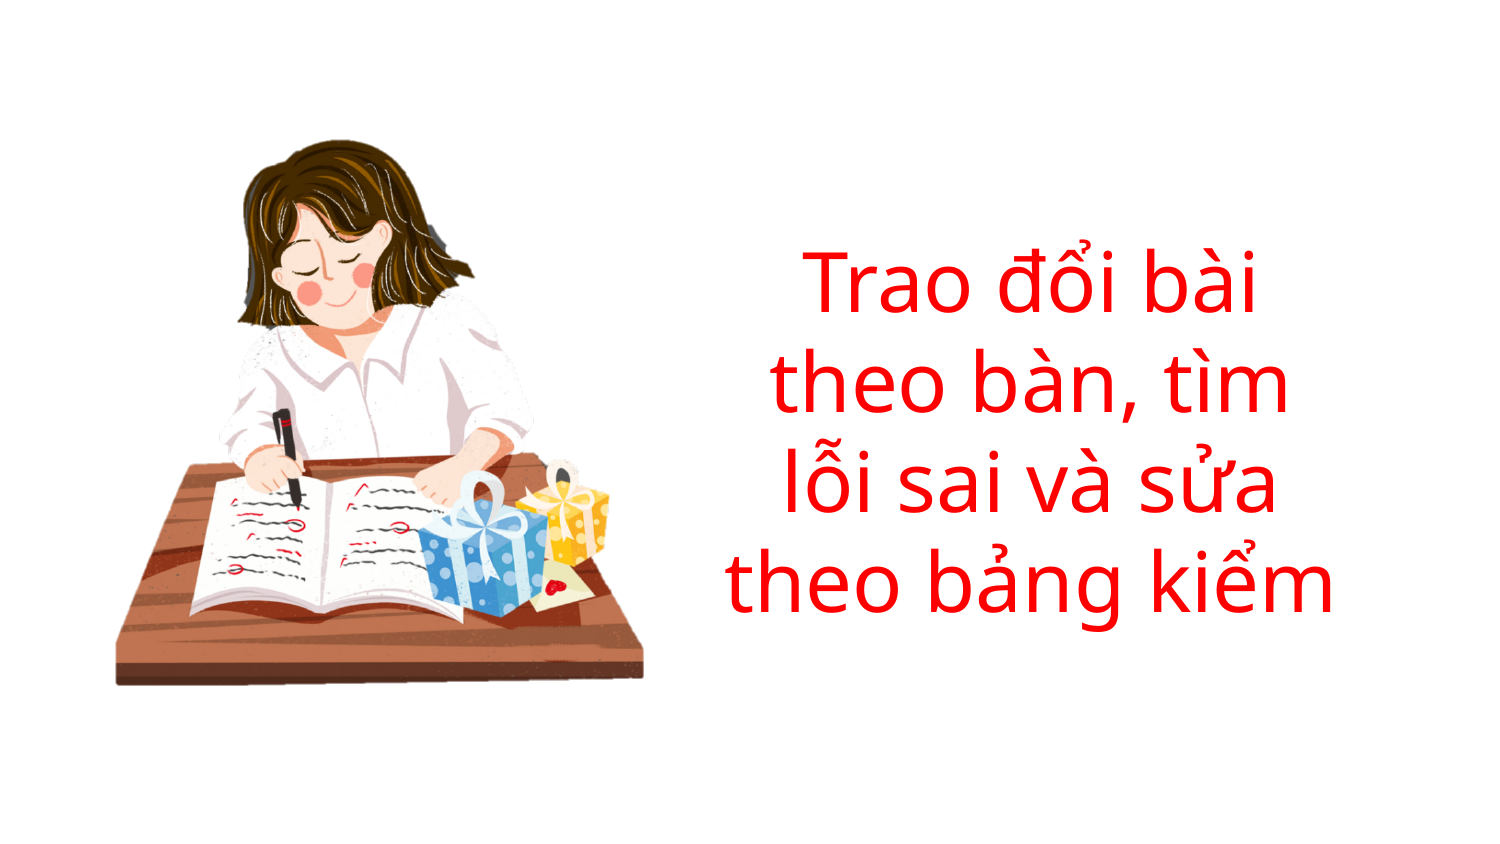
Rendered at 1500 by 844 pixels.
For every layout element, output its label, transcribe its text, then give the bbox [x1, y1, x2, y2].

picture [49, 91, 710, 752]
text_box Trao đổi bài theo bàn, tìm lỗi sai và sửa theo bảng kiểm [713, 221, 1353, 637]
